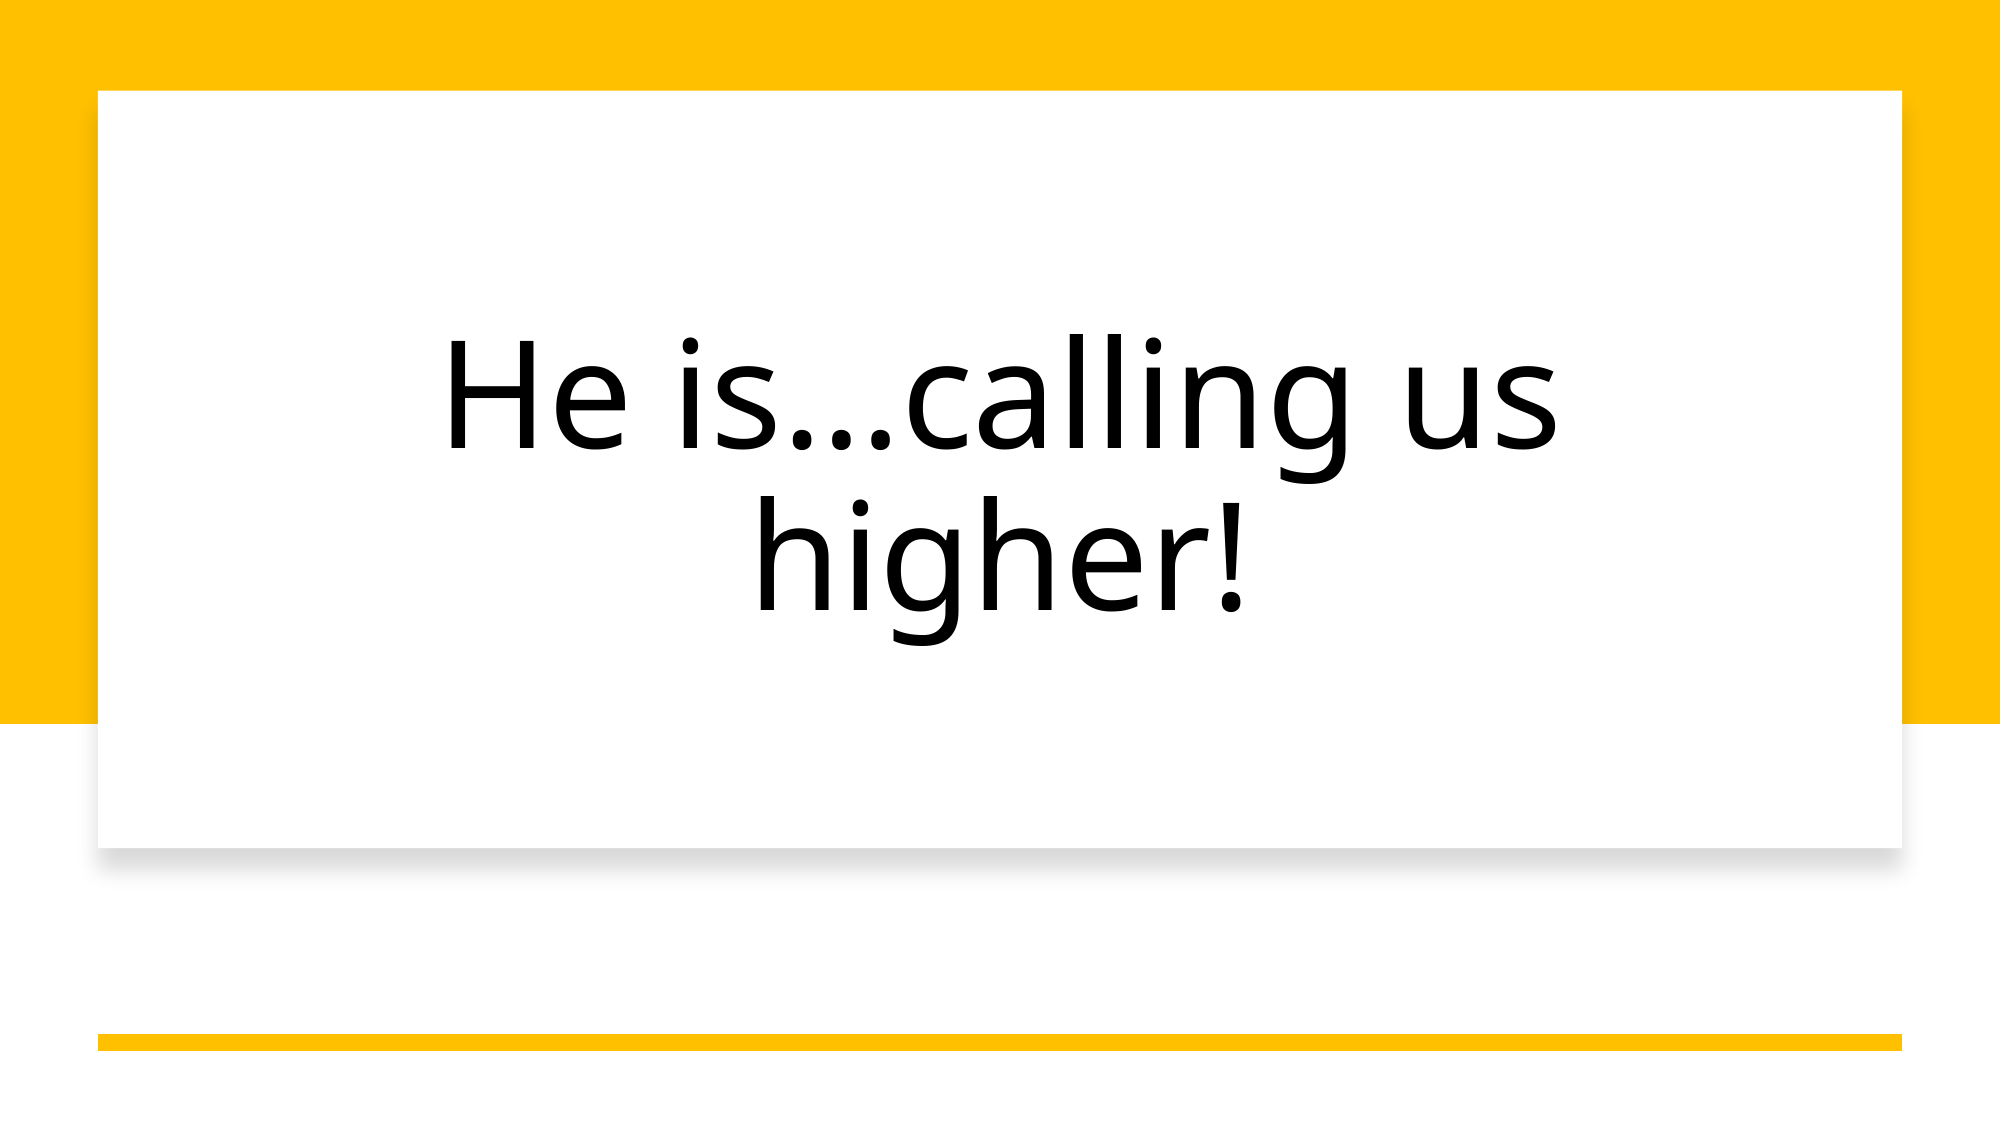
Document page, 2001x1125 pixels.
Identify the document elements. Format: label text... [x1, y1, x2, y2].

text_box [0, 725, 2000, 1125]
text_box [97, 89, 1903, 849]
text_box [0, 0, 2000, 725]
title He is…calling us higher! [249, 212, 1750, 750]
